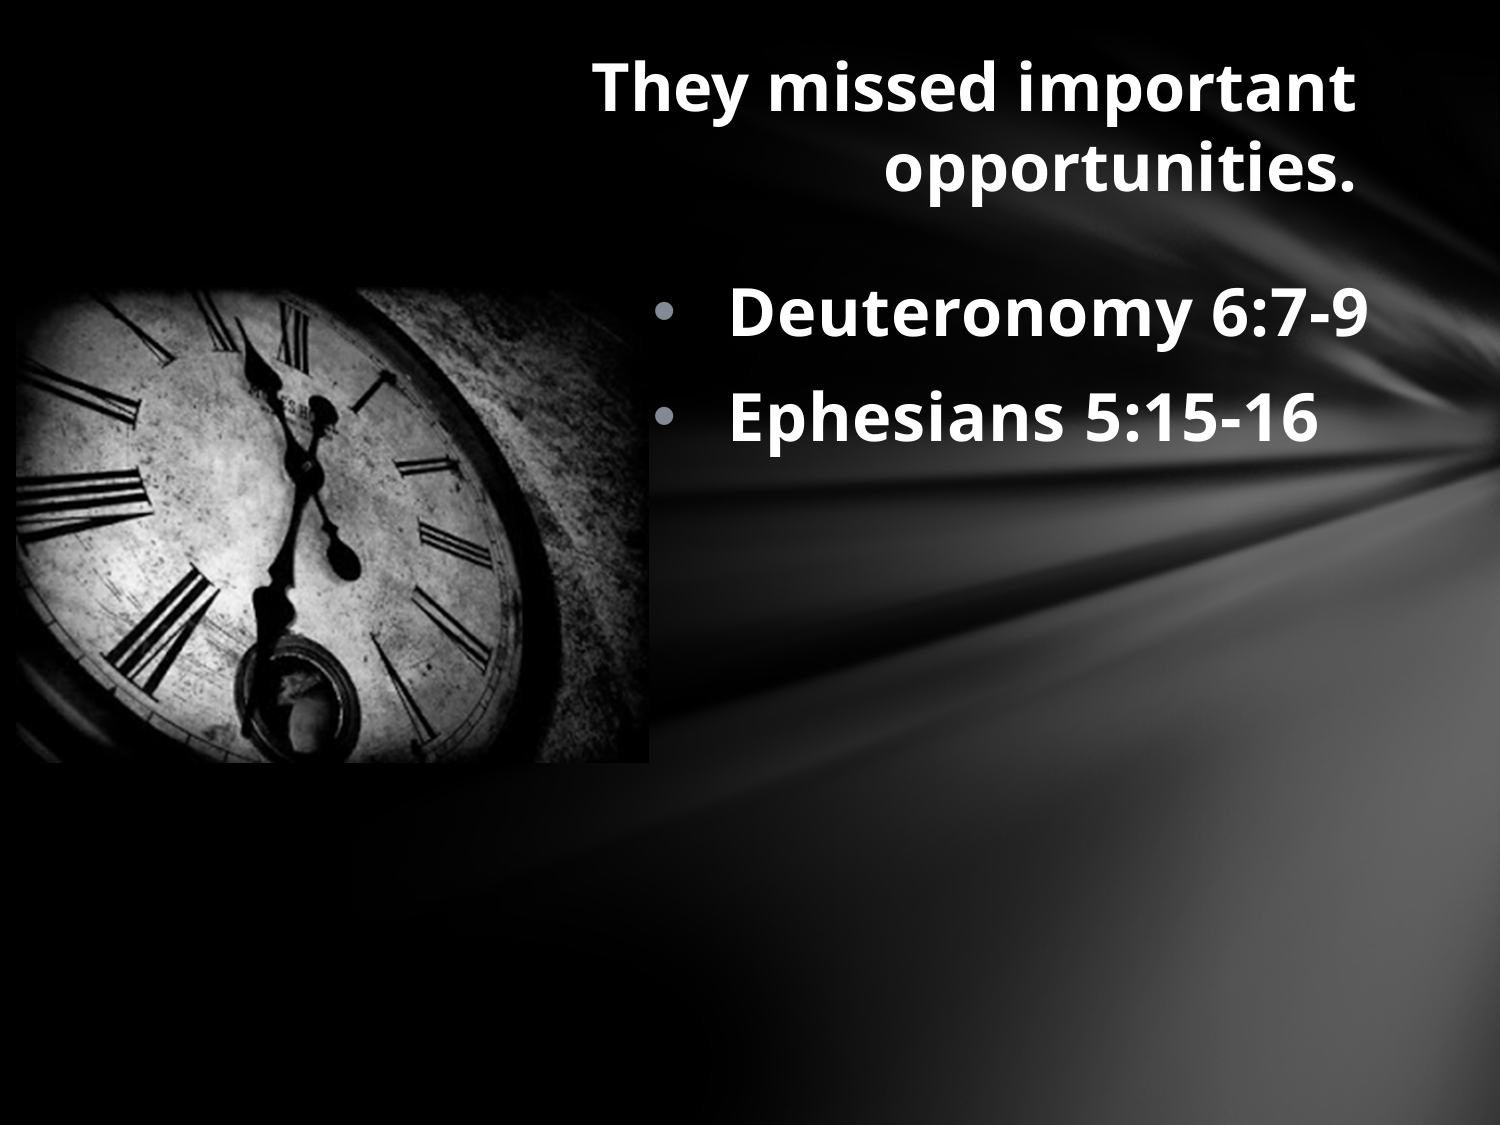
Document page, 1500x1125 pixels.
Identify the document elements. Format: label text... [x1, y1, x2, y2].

list Deuteronomy 6:7-9 Ephesians 5:15-16 [637, 262, 1473, 1038]
title They missed important opportunities. [350, 37, 1373, 213]
picture [16, 287, 650, 763]
